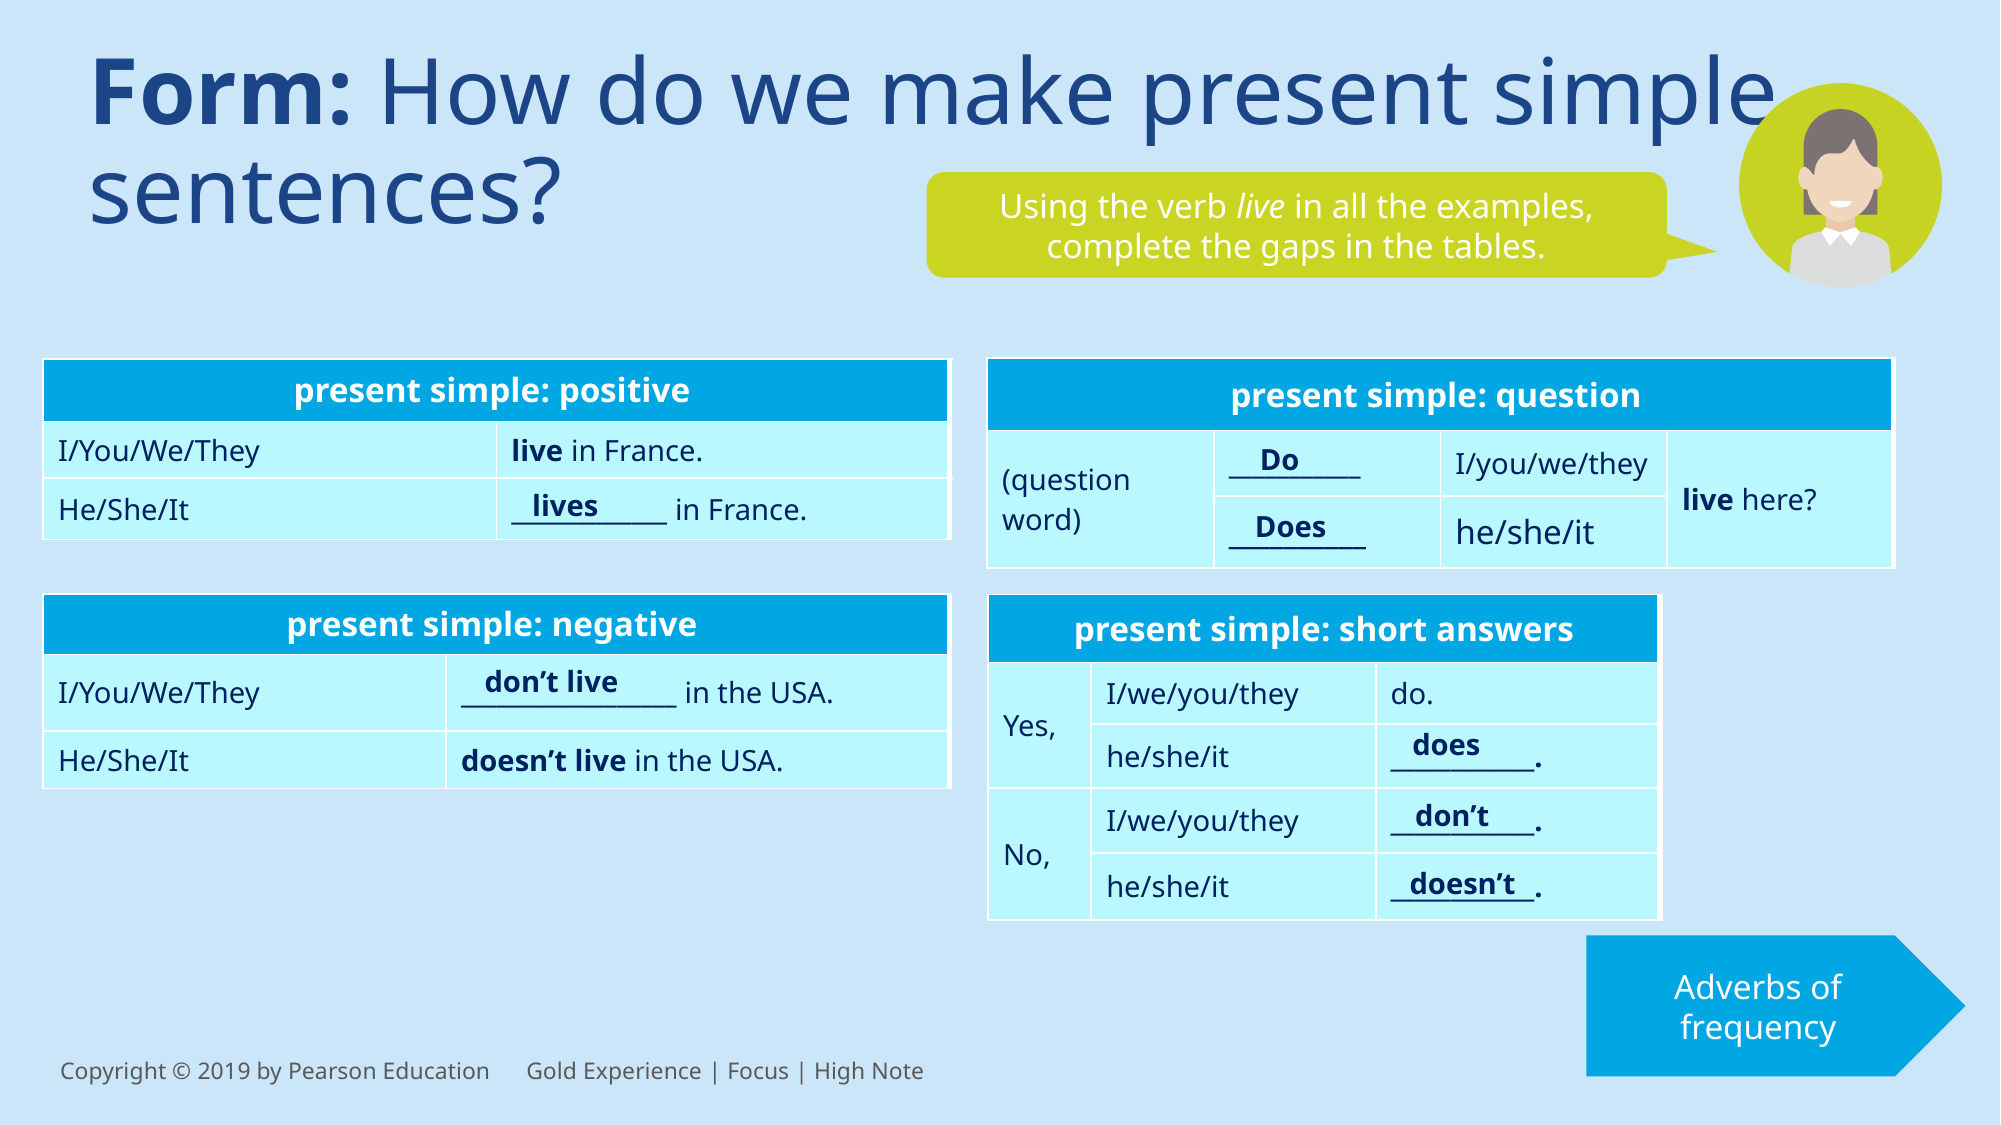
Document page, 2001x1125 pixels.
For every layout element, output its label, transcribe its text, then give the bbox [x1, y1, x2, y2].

text_box does [1397, 719, 1496, 770]
table_cell _____________ in France. [497, 479, 947, 539]
table_cell I/you/we/they [1441, 431, 1666, 495]
table_cell __________________ in the USA. [447, 655, 947, 730]
text_box lives [517, 479, 614, 530]
table_cell I/we/you/they [1092, 663, 1375, 723]
table_cell do. [1377, 663, 1657, 723]
table_header present simple: short answers [989, 595, 1657, 662]
text_box doesn’t [1394, 858, 1531, 909]
table_cell he/she/it [1441, 497, 1666, 567]
text_box don’t [1400, 789, 1505, 840]
table_cell ____________. [1377, 725, 1657, 787]
table_header present simple: positive [44, 360, 947, 421]
text_box Do [1245, 433, 1315, 484]
picture [1738, 83, 1943, 287]
table_cell He/She/It [44, 732, 445, 788]
table_cell (question word) [988, 431, 1213, 567]
table_cell He/She/It [44, 479, 496, 539]
table_cell I/You/We/They [44, 655, 445, 730]
table_cell I/we/you/they [1092, 789, 1375, 852]
table_cell doesn’t live in the USA. [447, 732, 947, 788]
table_cell ____________. [1377, 789, 1657, 852]
table_cell live here? [1668, 431, 1891, 567]
table_cell he/she/it [1092, 725, 1375, 787]
title Form: How do we make present simple sentences? [73, 37, 1879, 253]
text_box Using the verb live in all the examples, complete the gaps in the tables. [924, 169, 1720, 280]
text_box Adverbs of frequency [1584, 933, 1968, 1079]
text_box don’t live [469, 655, 634, 706]
table_cell live in France. [497, 422, 947, 477]
table_cell No, [989, 789, 1090, 919]
table_cell Yes, [989, 663, 1090, 787]
table_cell I/You/We/They [44, 422, 496, 477]
table_cell he/she/it [1092, 854, 1375, 919]
footer Copyright © 2019 by Pearson Education Gold Experience | Focus | High Note [45, 1040, 1084, 1101]
table_cell ____________. [1377, 854, 1657, 919]
table_header present simple: question [988, 359, 1891, 430]
table_cell ___________ [1215, 431, 1440, 495]
text_box Does [1240, 500, 1342, 551]
table_cell __________ [1215, 497, 1440, 567]
table_header present simple: negative [44, 595, 947, 654]
